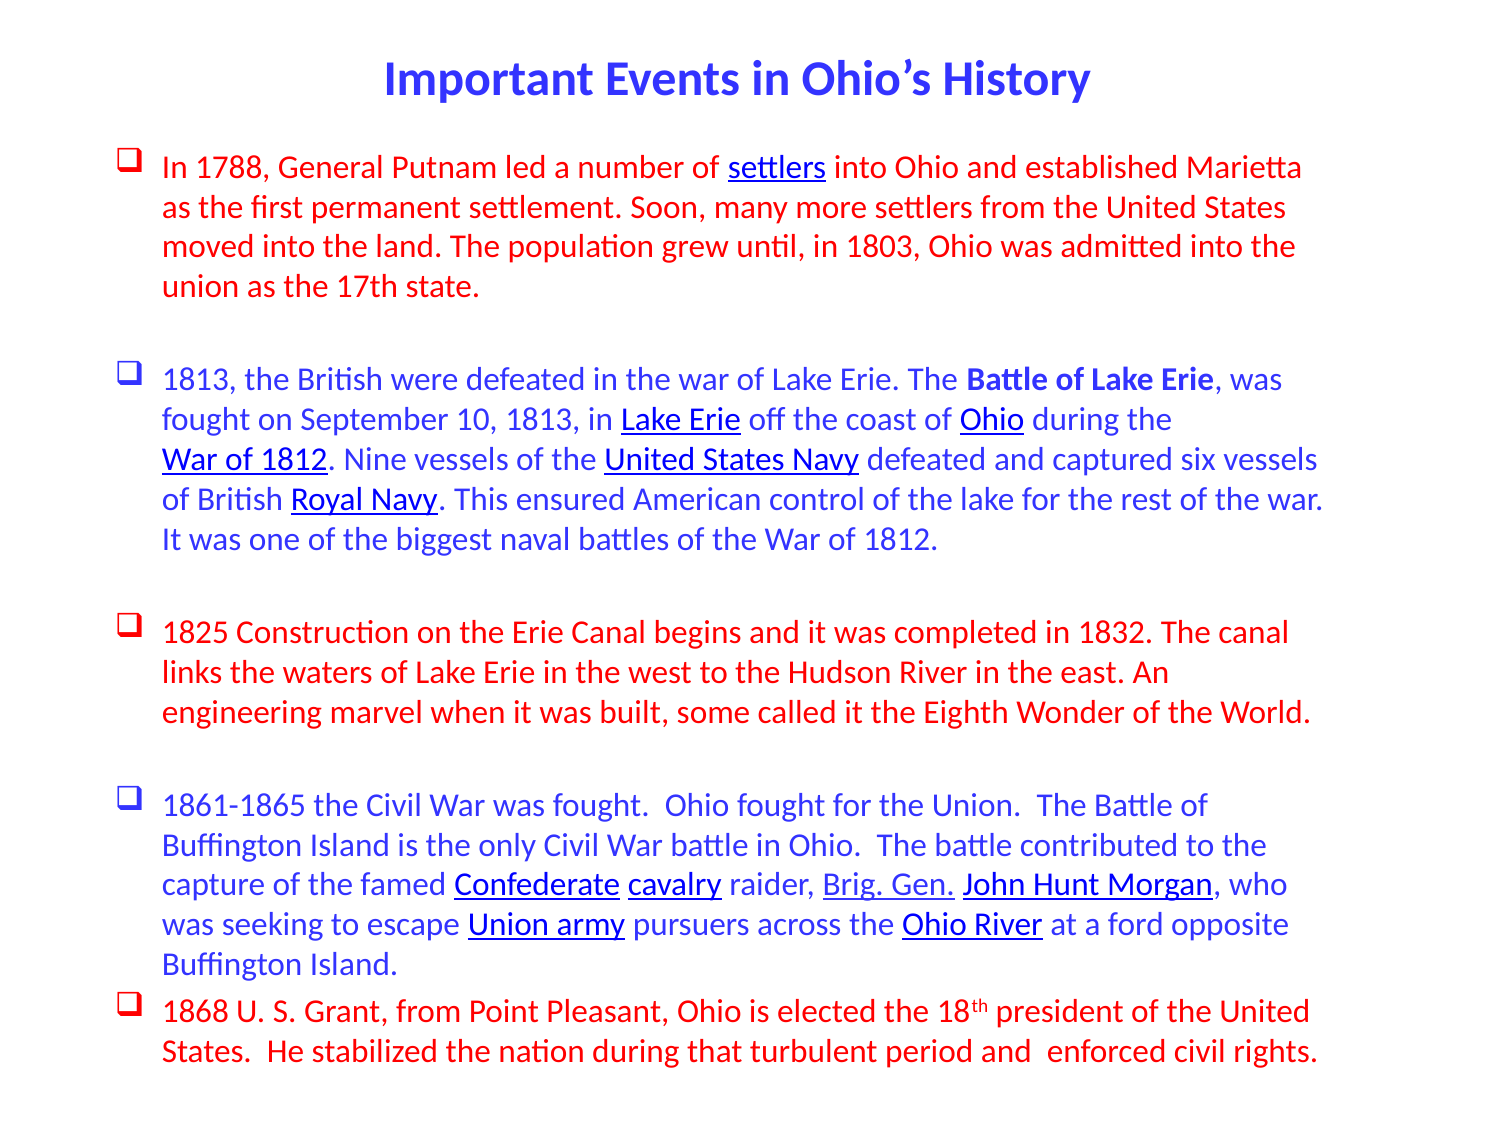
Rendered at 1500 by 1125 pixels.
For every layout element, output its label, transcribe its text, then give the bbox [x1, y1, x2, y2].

list In 1788, General Putnam led a number of settlers into Ohio and established Marietta as the first permanent settlement. Soon, many more settlers from the United States moved into the land. The population grew until, in 1803, Ohio was admitted into the union as the 17th state. 1813, the British were defeated in the war of Lake Erie. The Battle of Lake Erie, was fought on September 10, 1813, in Lake Erie off the coast of Ohio during the War of 1812. Nine vessels of the United States Navy defeated and captured six vessels of British Royal Navy. This ensured American control of the lake for the rest of the war. It was one of the biggest naval battles of the War of 1812. 1825 Construction on the Erie Canal begins and it was completed in 1832. The canal links the waters of Lake Erie in the west to the Hudson River in the east. An engineering marvel when it was built, some called it the Eighth Wonder of the World. 1861-1865 the Civil War was fought. Ohio fought for the Union. The Battle of Buffington Island is the only Civil War battle in Ohio. The battle contributed to the capture of the famed Confederate cavalry raider, Brig. Gen. John Hunt Morgan, who was seeking to escape Union army pursuers across the Ohio River at a ford opposite Buffington Island. 1868 U. S. Grant, from Point Pleasant, Ohio is elected the 18th president of the United States. He stabilized the nation during that turbulent period and enforced civil rights. [99, 137, 1350, 1125]
title Important Events in Ohio’s History [337, 24, 1138, 113]
